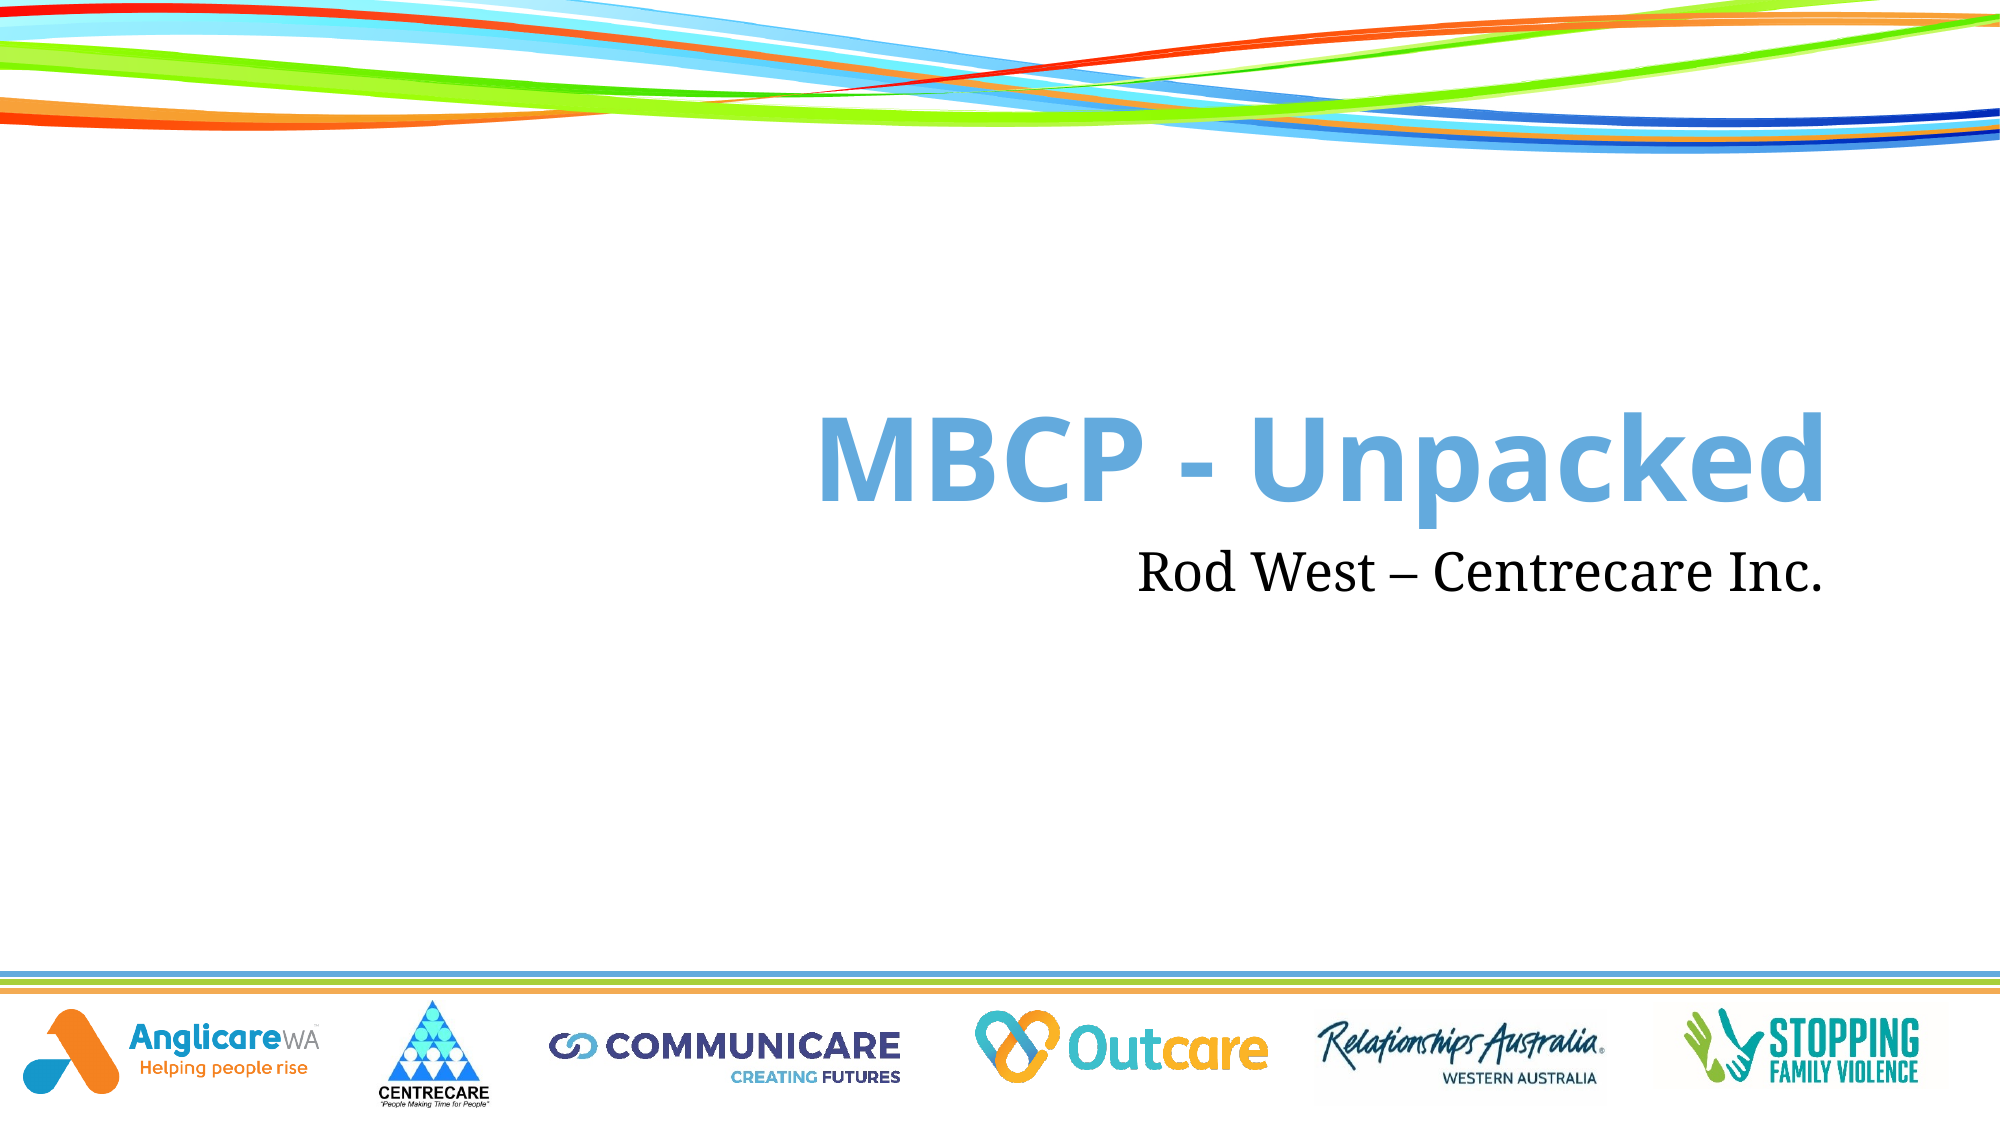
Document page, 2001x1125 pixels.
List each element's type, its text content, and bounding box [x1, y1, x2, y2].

picture [975, 1009, 1268, 1083]
picture [549, 1032, 900, 1083]
picture [0, 0, 2000, 154]
picture [23, 1009, 319, 1094]
picture [1653, 1002, 1949, 1089]
title MBCP - Unpacked [116, 224, 1834, 525]
subtitle Rod West – Centrecare Inc. [116, 529, 1835, 818]
picture [1314, 1009, 1607, 1106]
picture [353, 1000, 515, 1108]
